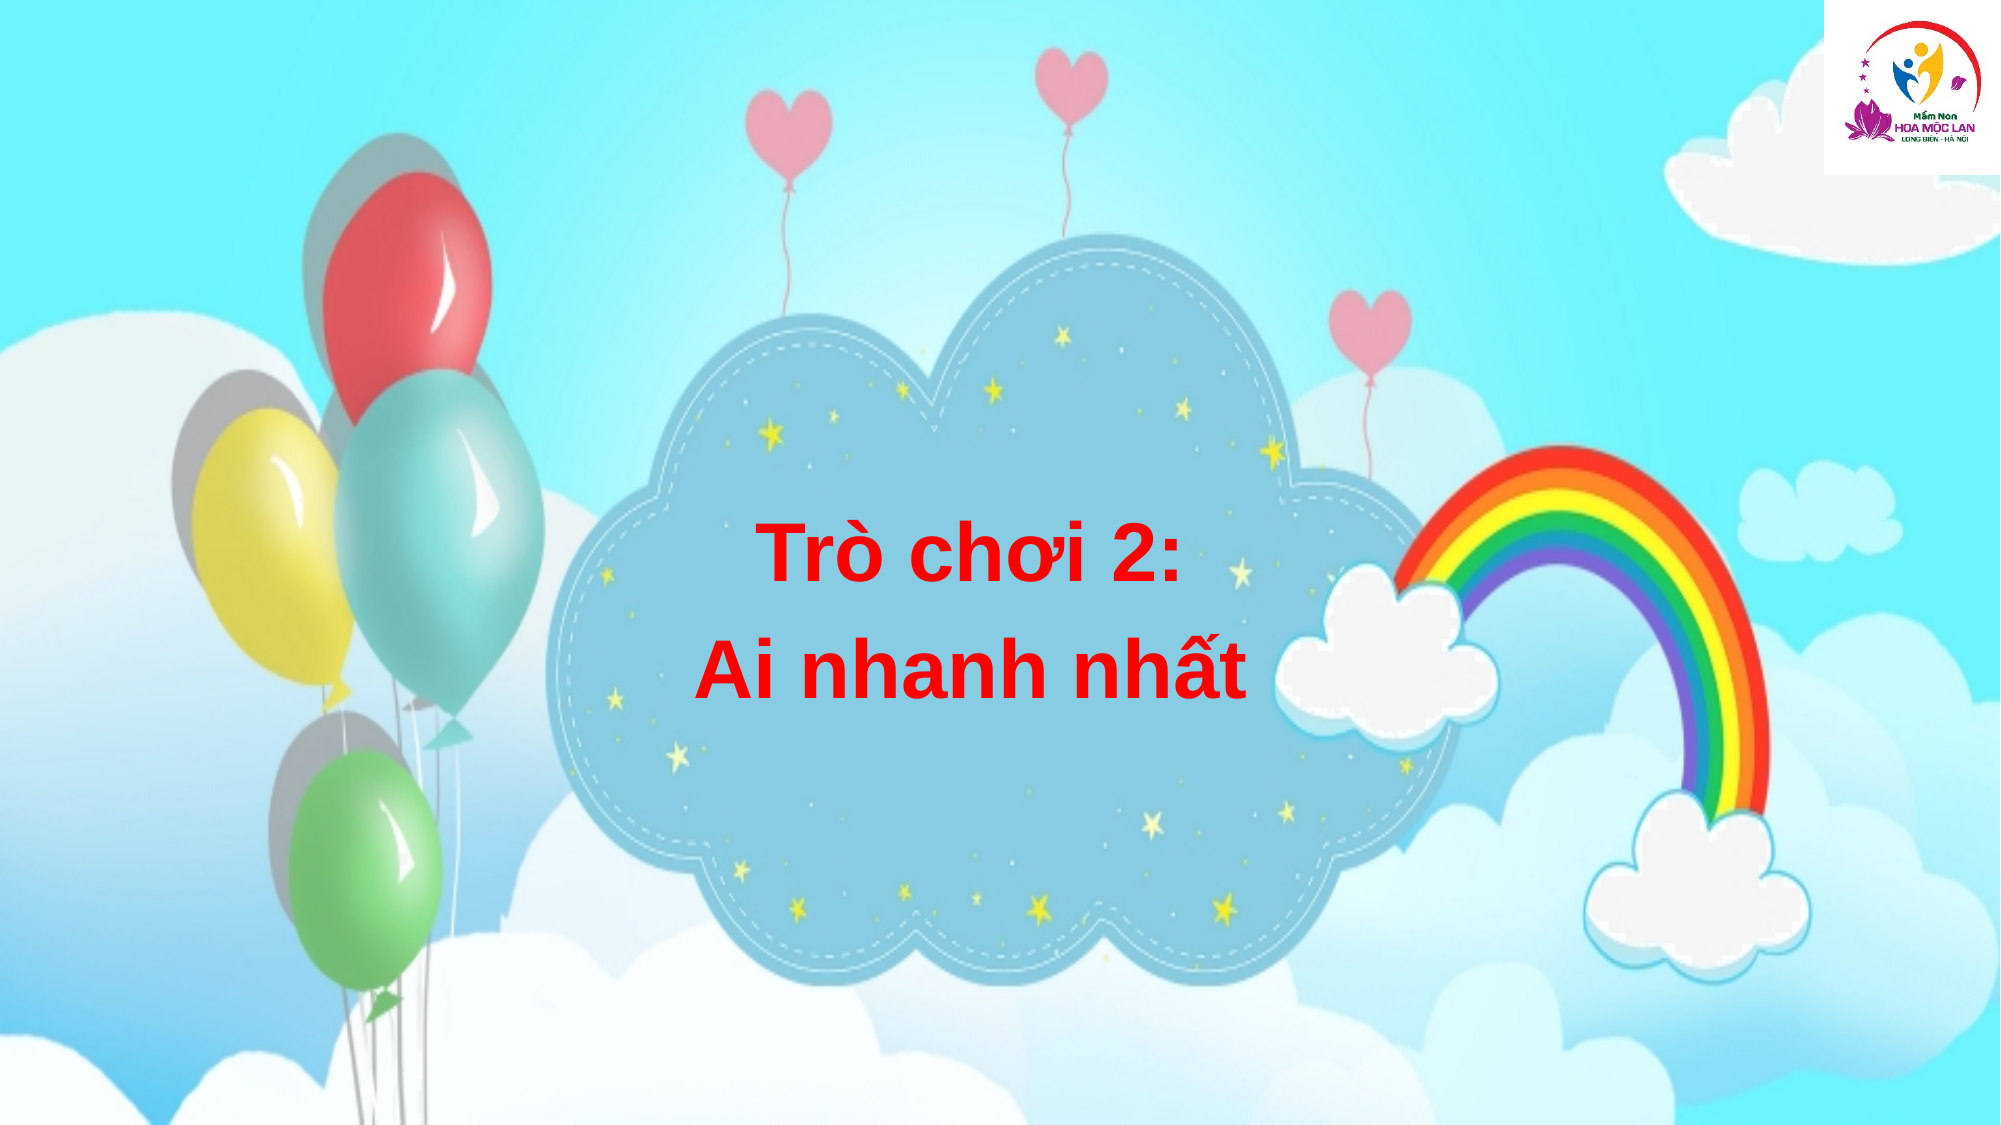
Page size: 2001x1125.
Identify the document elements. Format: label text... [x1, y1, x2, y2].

picture [0, 0, 2001, 1125]
list Trò chơi 2: Ai nhanh nhất [366, 491, 1575, 918]
